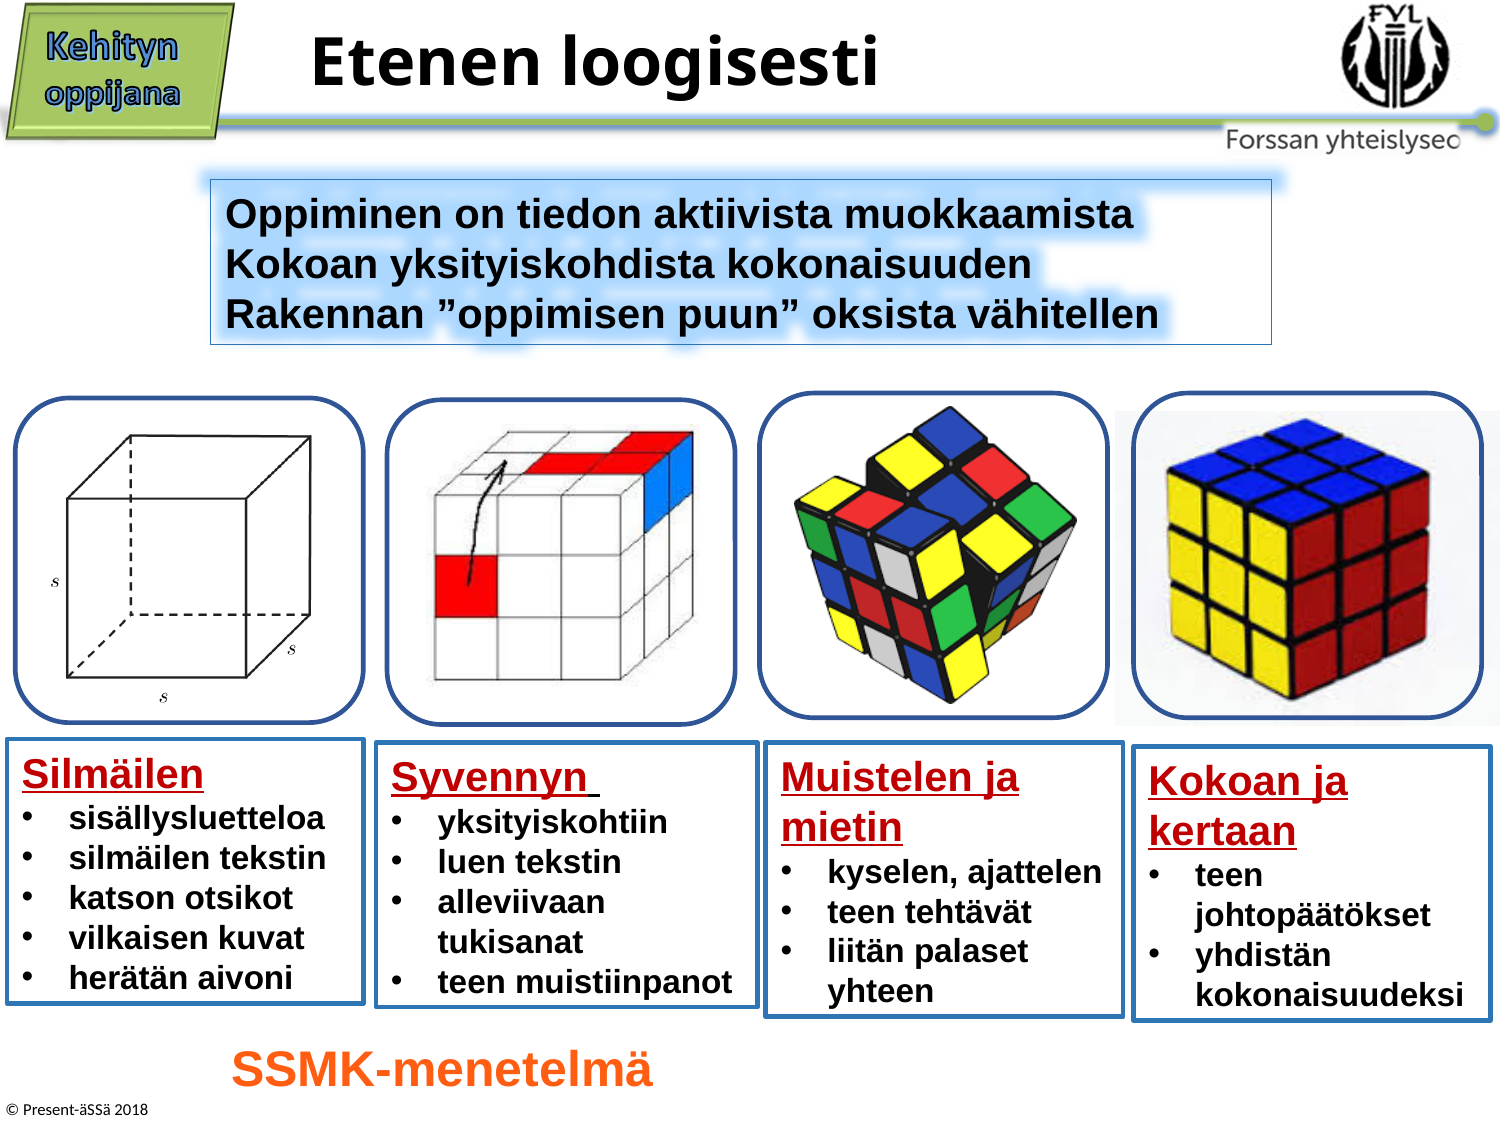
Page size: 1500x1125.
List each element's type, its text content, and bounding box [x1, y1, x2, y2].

text_box Oppiminen on tiedon aktiivista muokkaamista Kokoan yksityiskohdista kokonaisuuden Rakennan ”oppimisen puun” oksista vähitellen [210, 179, 1272, 345]
picture [45, 424, 326, 709]
text_box Silmäilen sisällysluetteloa silmäilen tekstin katson otsikot vilkaisen kuvat herätän aivoni [6, 739, 364, 1004]
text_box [1115, 393, 1500, 1024]
title Etenen loogisesti [161, 11, 1030, 116]
text_box SSMK-menetelmä [216, 1028, 669, 1104]
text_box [376, 399, 758, 1011]
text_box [759, 393, 1115, 1021]
picture [0, 0, 1500, 162]
text_box [14, 396, 365, 724]
